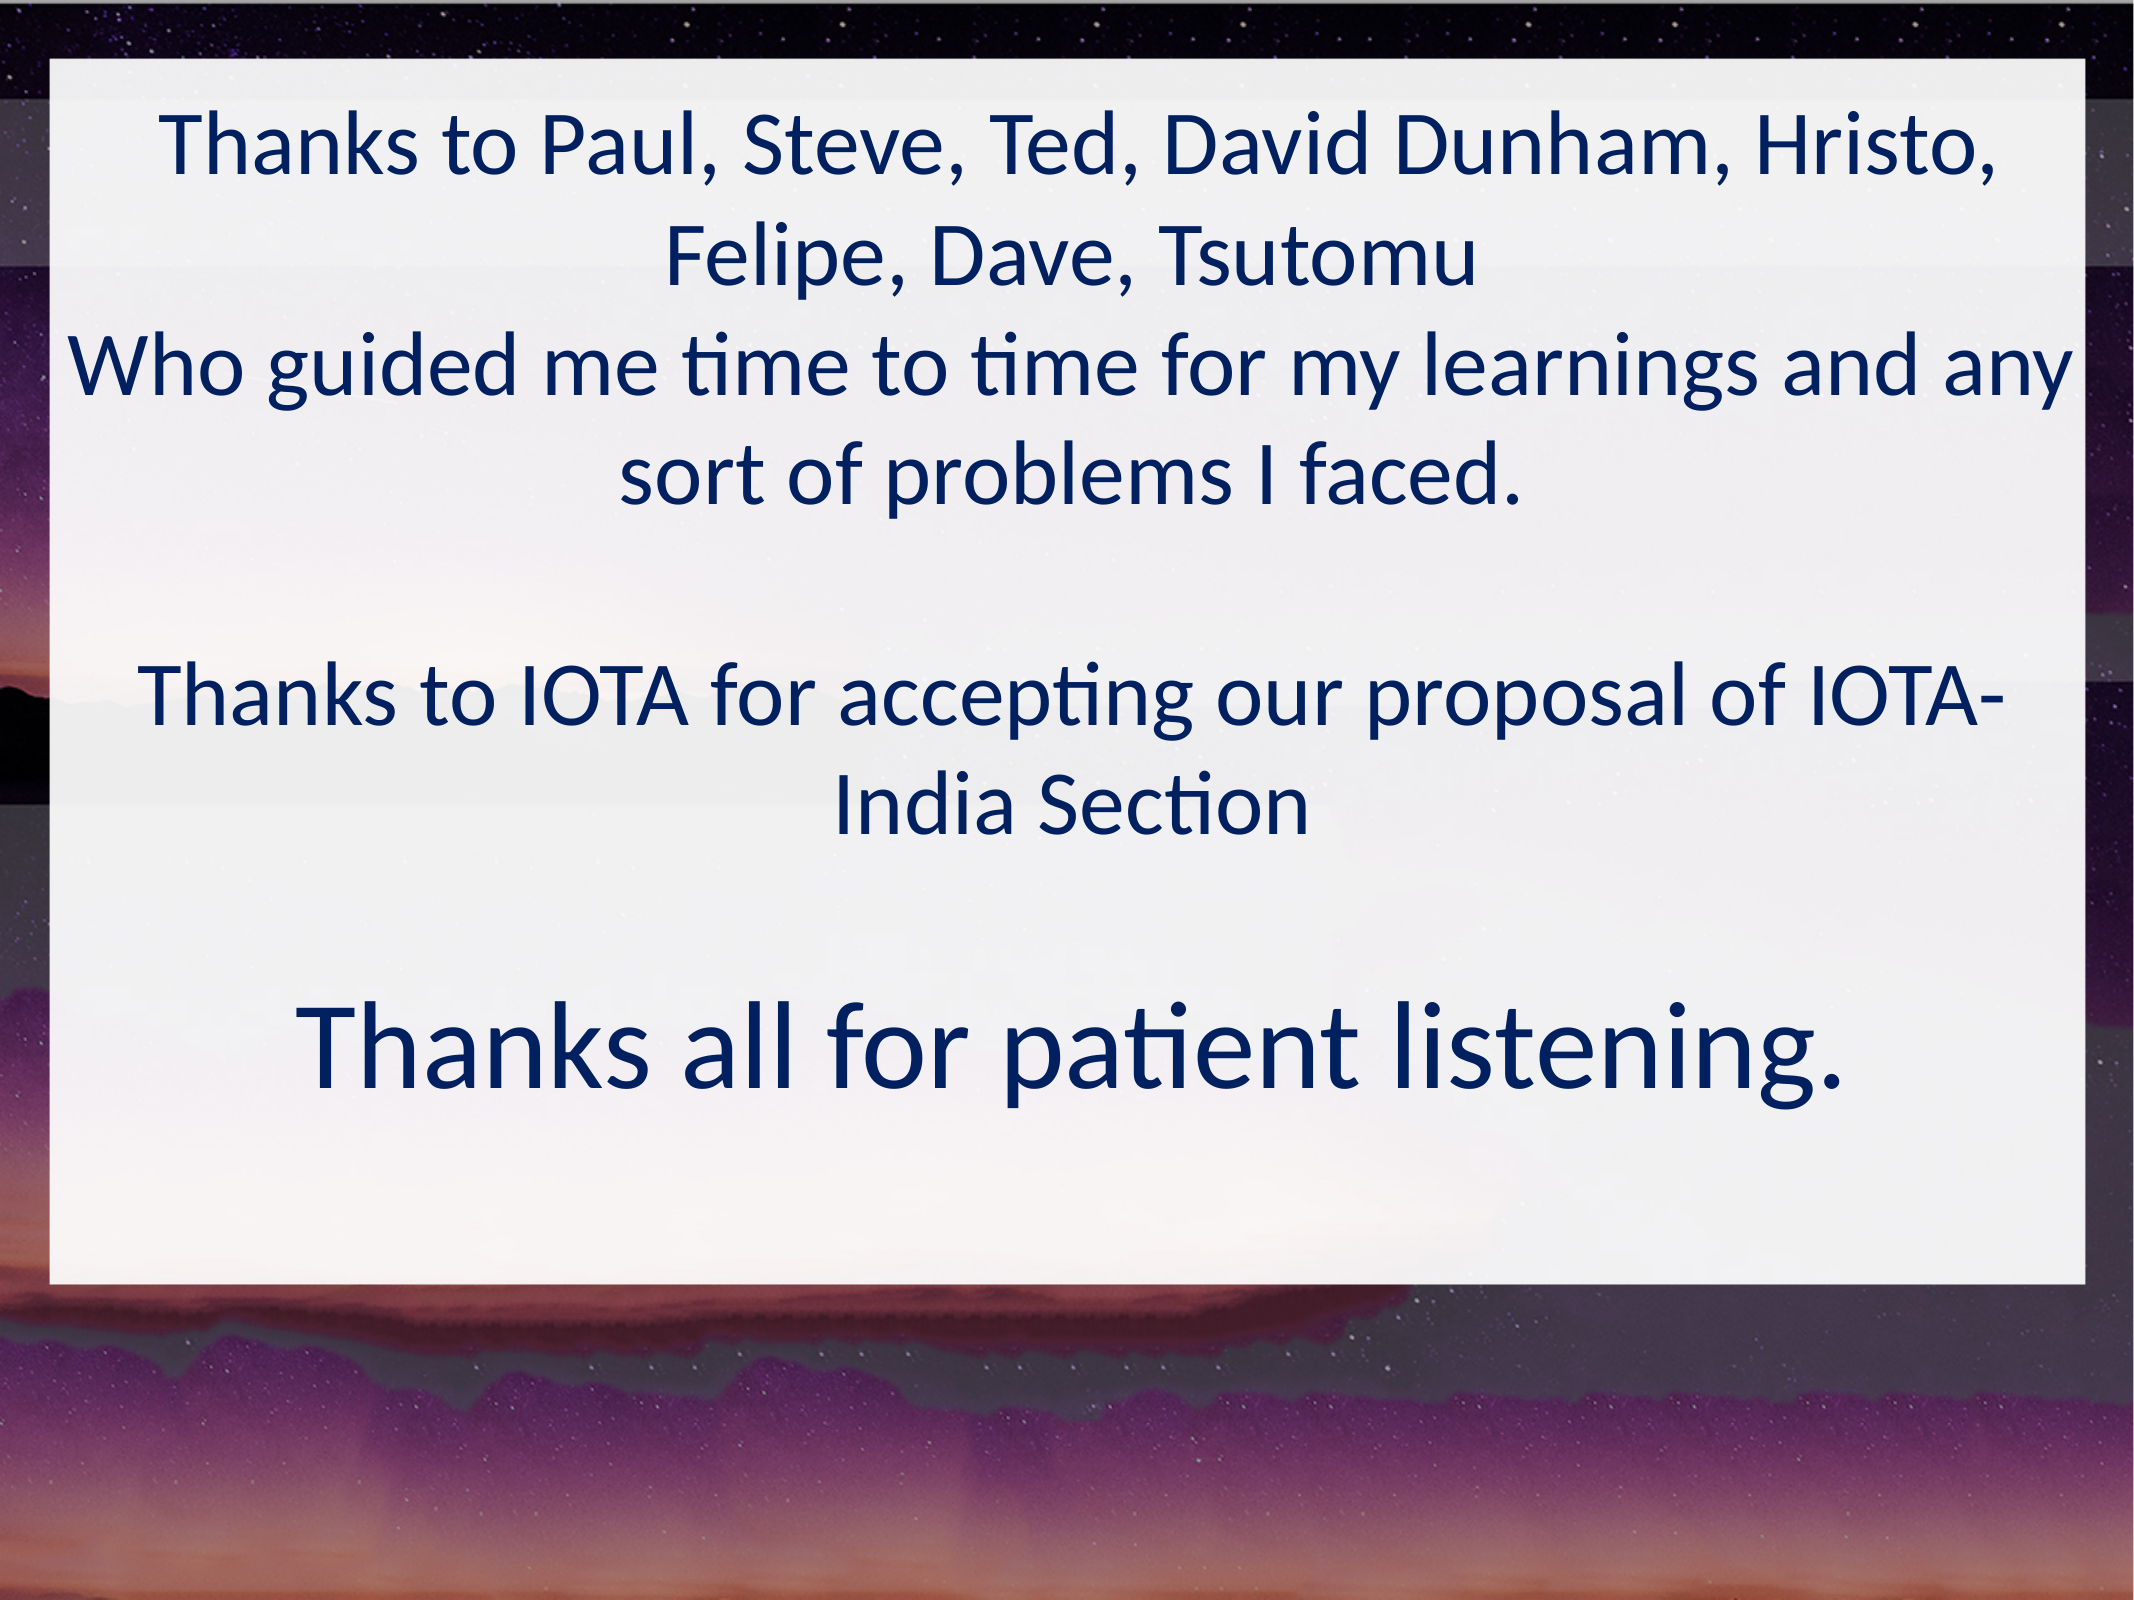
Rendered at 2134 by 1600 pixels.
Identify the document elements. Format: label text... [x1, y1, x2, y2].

picture [0, 0, 2134, 1600]
text_box Thanks to Paul, Steve, Ted, David Dunham, Hristo, Felipe, Dave, Tsutomu Who guided me time to time for my learnings and any sort of problems I faced. Thanks to IOTA for accepting our proposal of IOTA- India Section Thanks all for patient listening. [46, 76, 2099, 1361]
